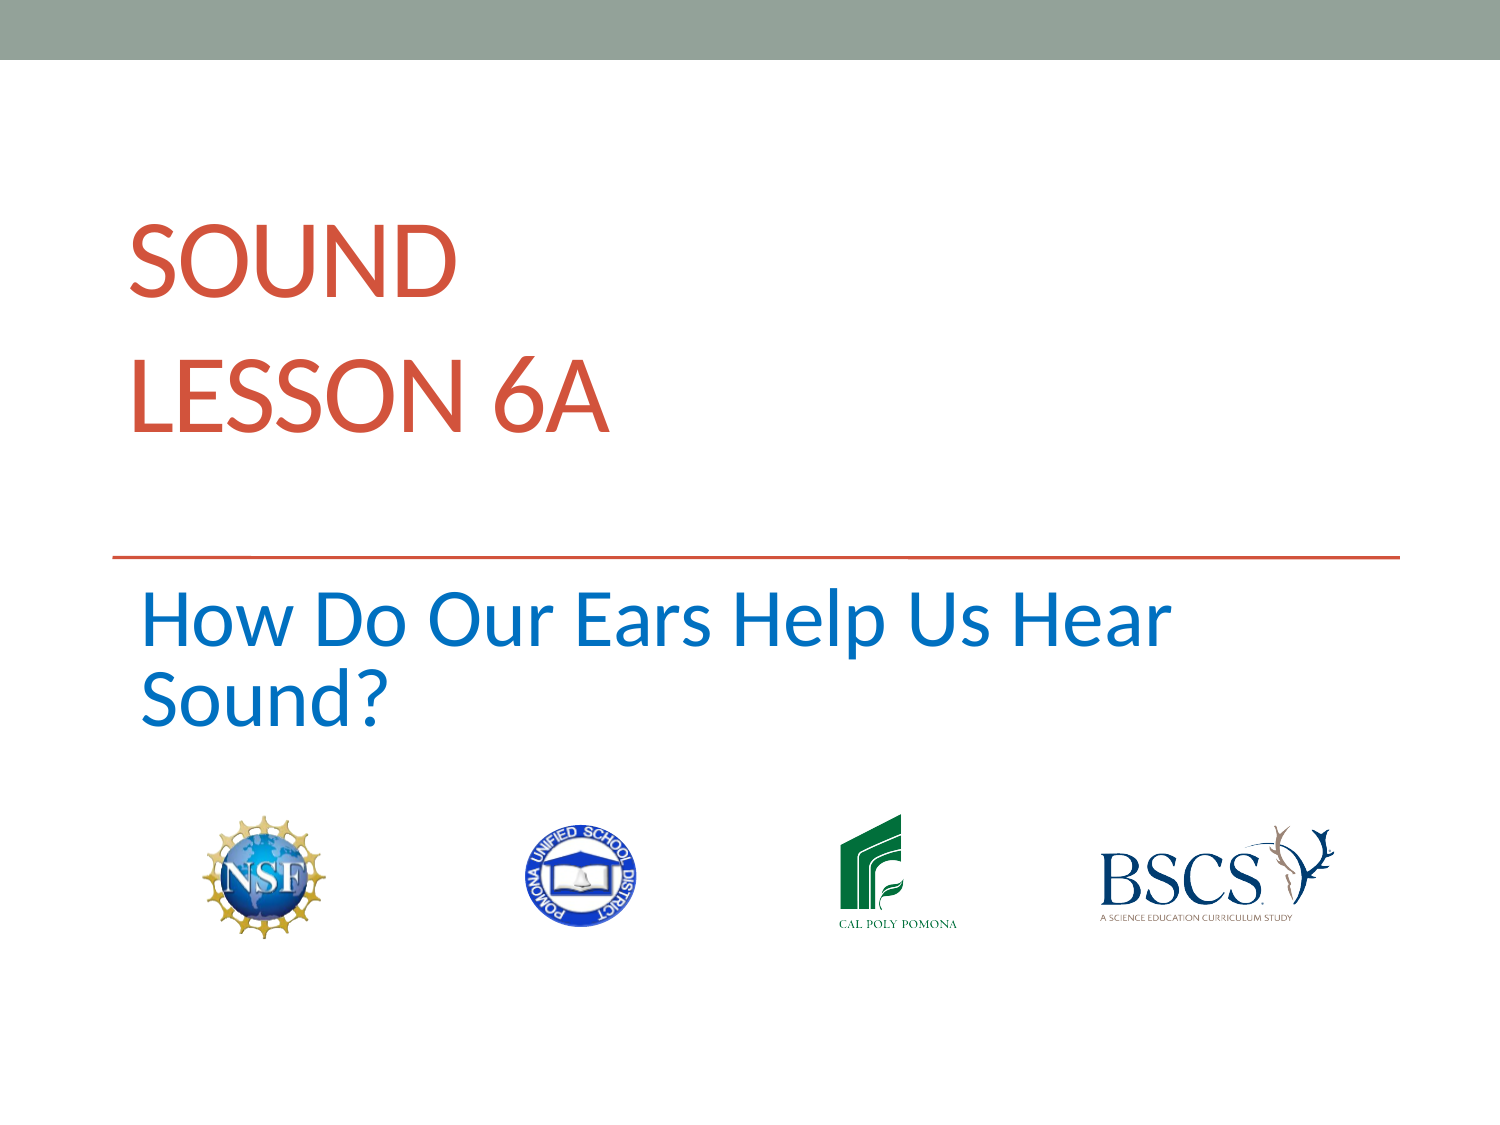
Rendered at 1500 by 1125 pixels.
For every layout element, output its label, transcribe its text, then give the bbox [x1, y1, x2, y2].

picture [199, 812, 330, 942]
picture [524, 824, 637, 928]
picture [837, 812, 959, 930]
title Sound Lesson 6a [112, 174, 1400, 463]
subtitle How Do Our Ears Help Us Hear Sound? [125, 575, 1338, 875]
picture [1099, 824, 1335, 922]
